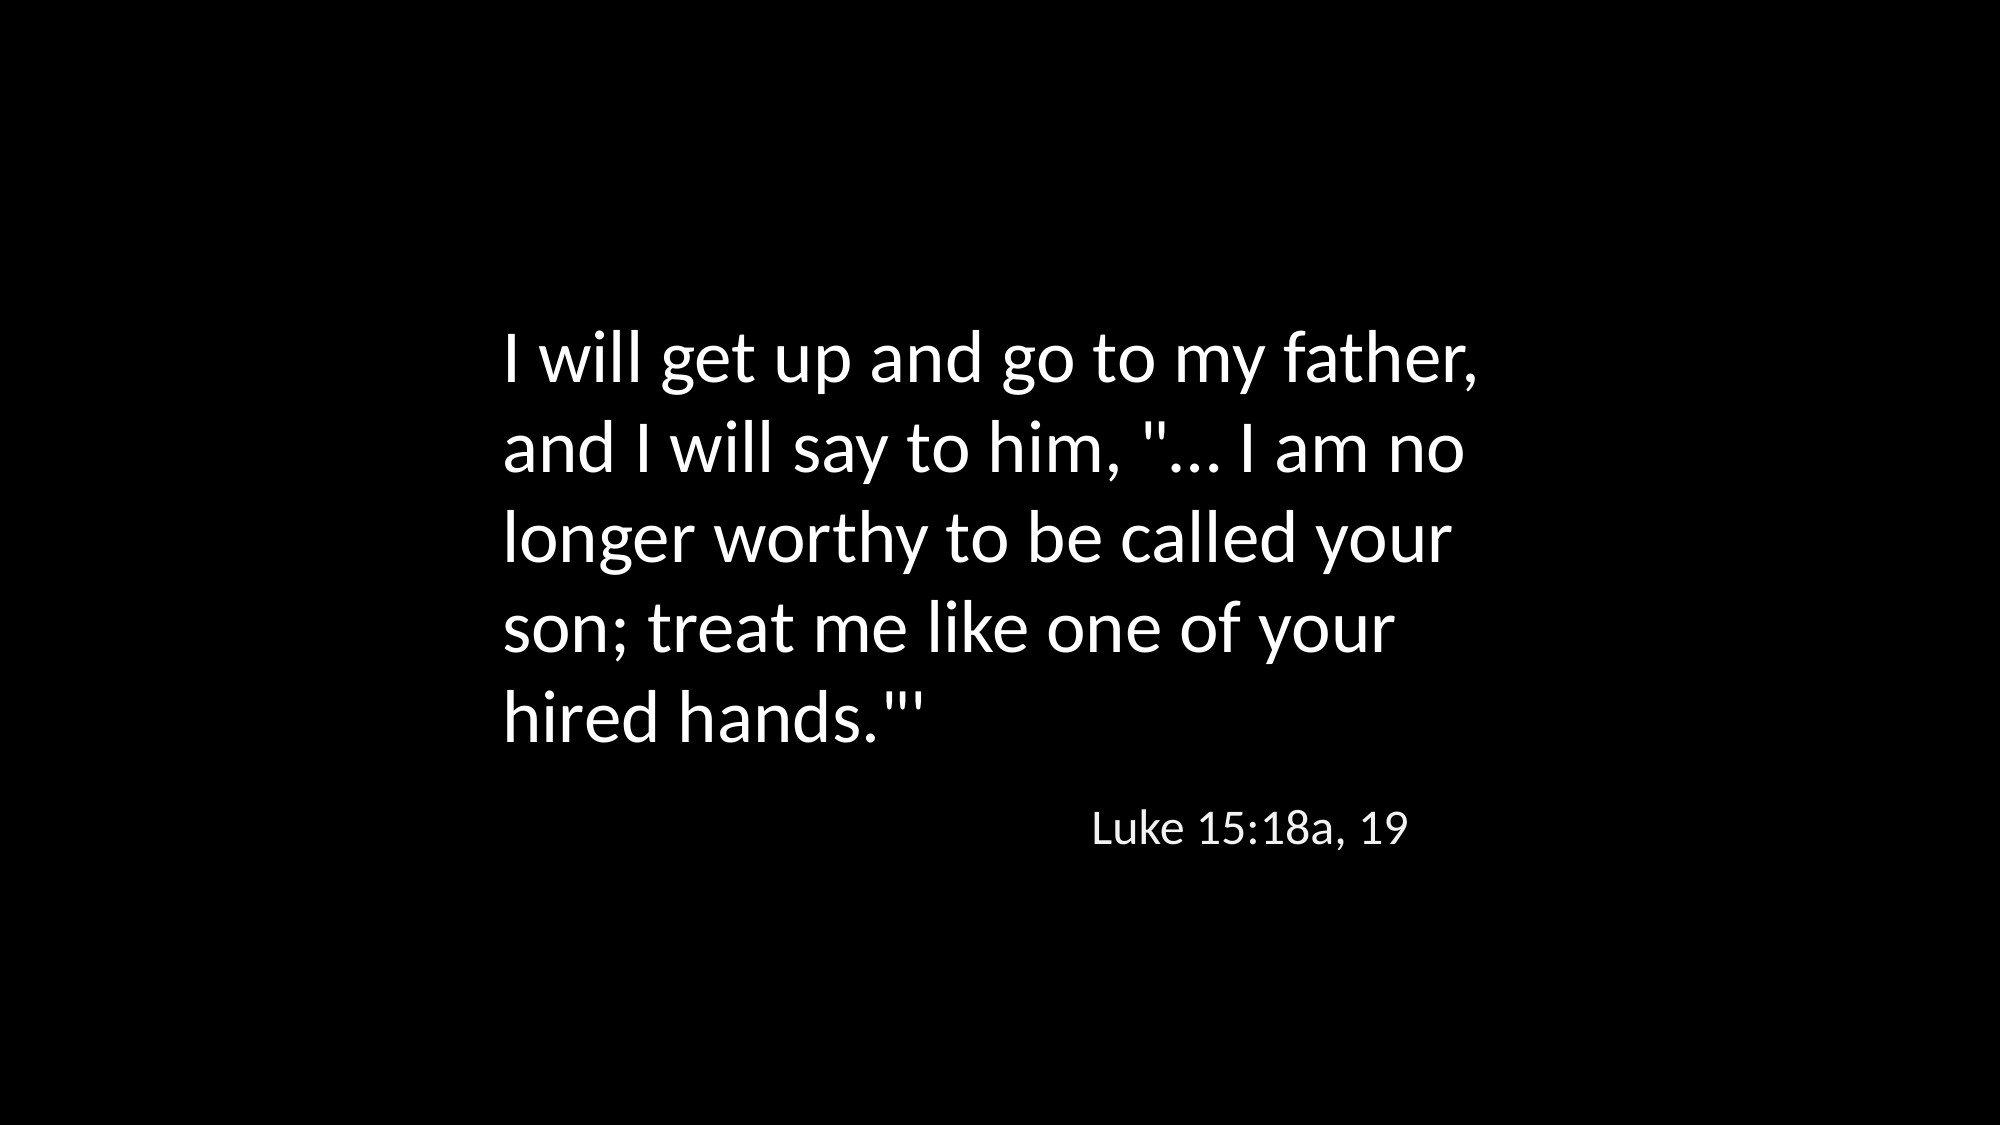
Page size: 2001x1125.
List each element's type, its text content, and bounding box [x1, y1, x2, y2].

text_box I will get up and go to my father, and I will say to him, "… I am no longer worthy to be called your son; treat me like one of your hired hands."' [487, 299, 1588, 765]
text_box Luke 15:18a, 19 [975, 787, 1525, 863]
